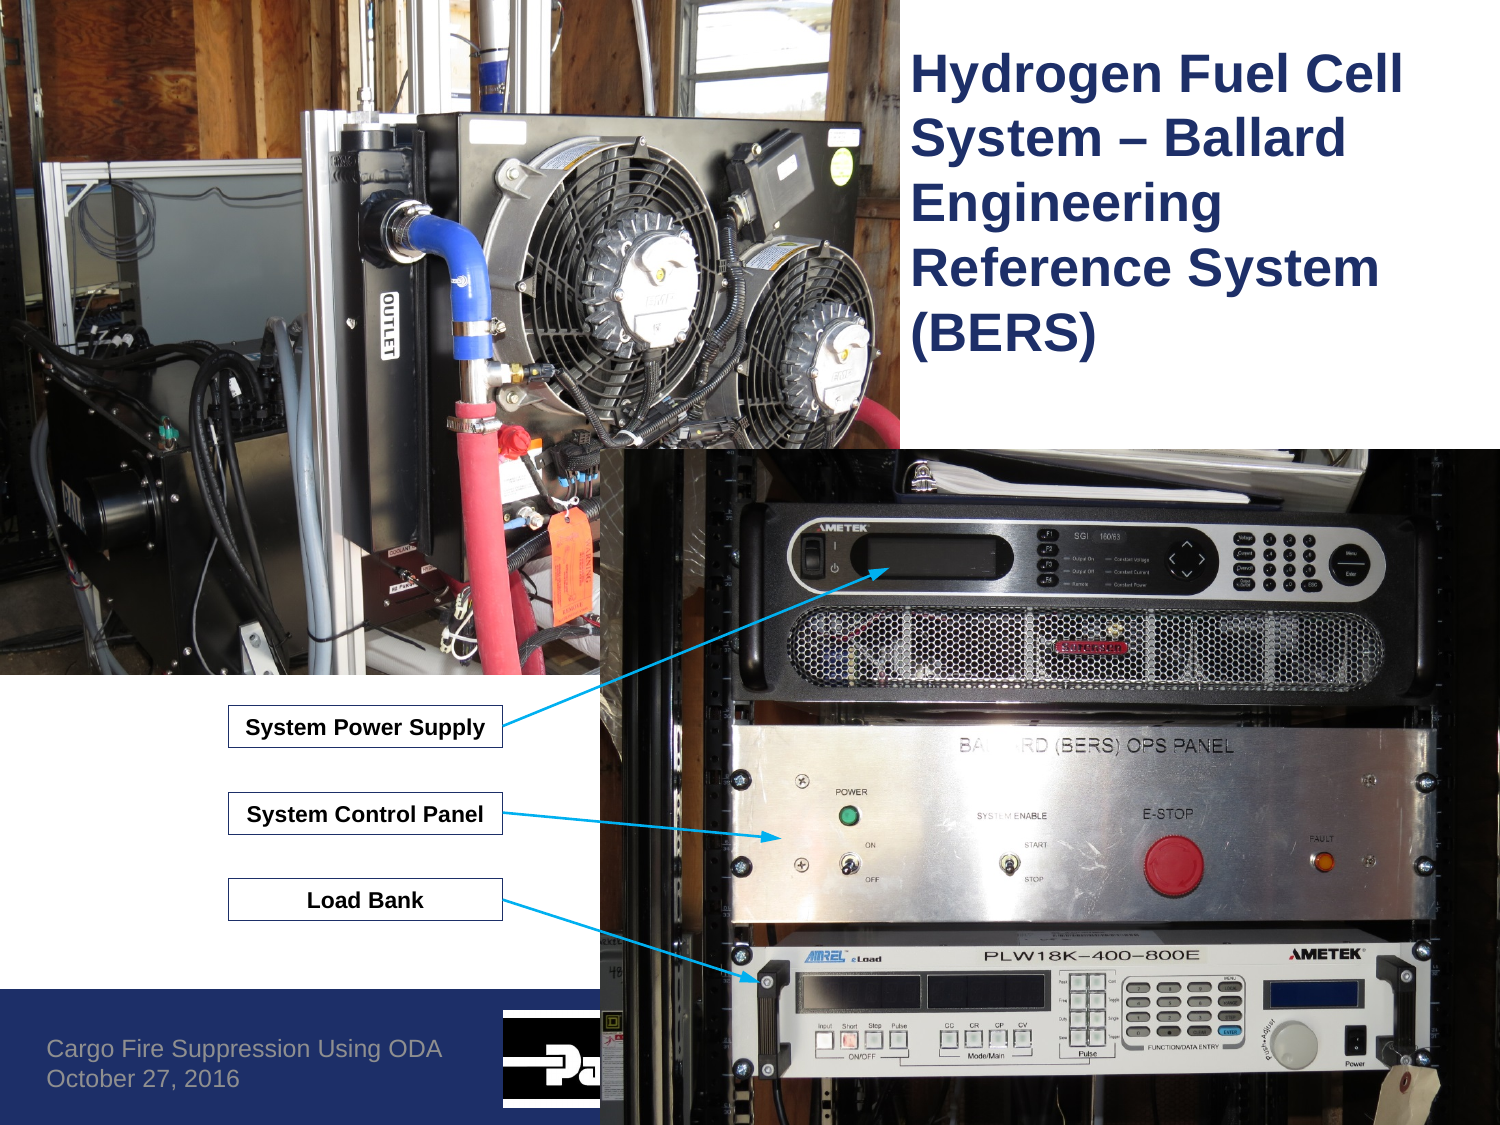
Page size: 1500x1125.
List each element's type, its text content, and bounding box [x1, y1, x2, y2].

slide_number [31, 1025, 489, 1100]
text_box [502, 567, 890, 727]
text_box Load Bank [228, 878, 503, 921]
text_box System Control Panel [228, 792, 503, 835]
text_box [502, 899, 761, 983]
text_box Hydrogen Fuel Cell System – Ballard Engineering Reference System (BERS) [904, 30, 1424, 370]
text_box System Power Supply [228, 705, 503, 748]
picture [0, 0, 1500, 1125]
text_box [502, 812, 782, 839]
